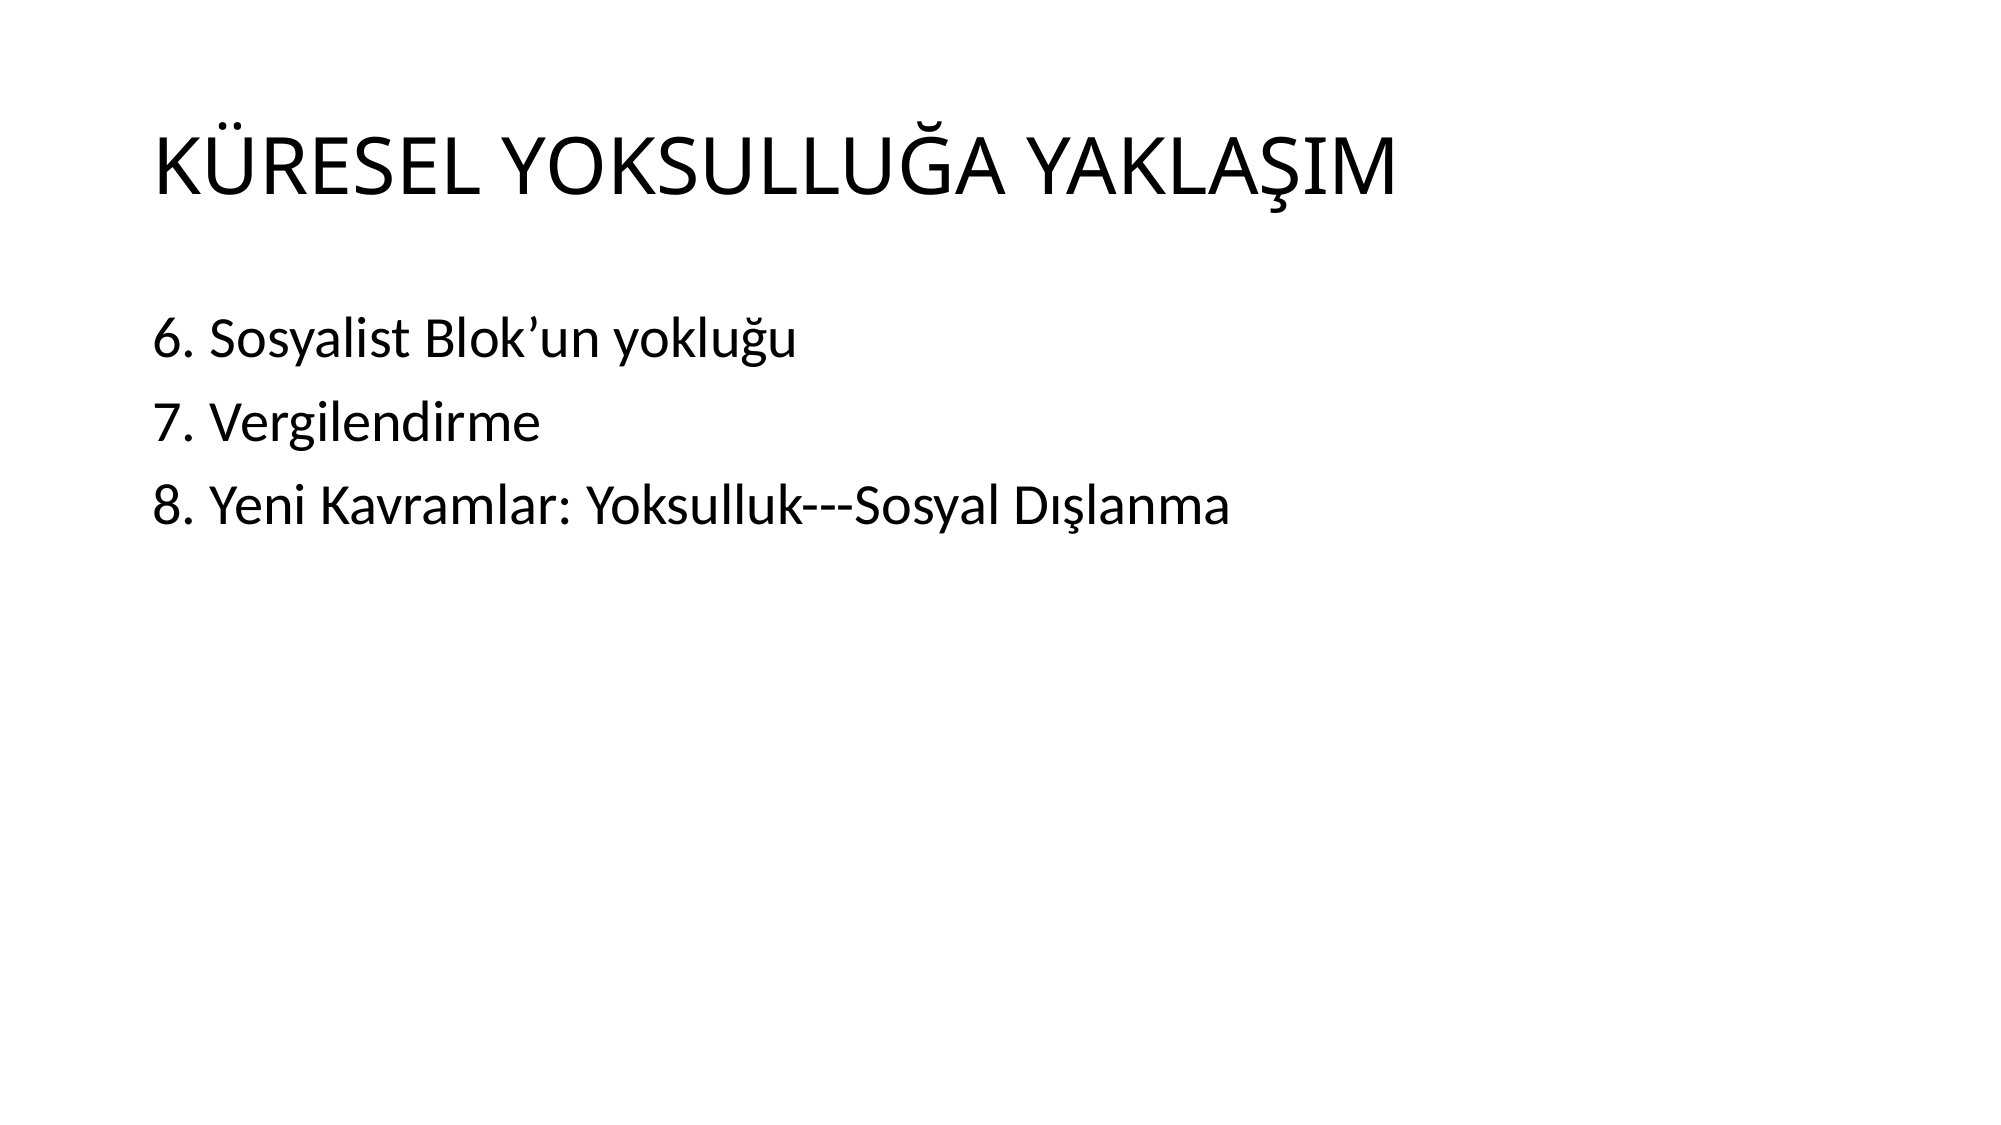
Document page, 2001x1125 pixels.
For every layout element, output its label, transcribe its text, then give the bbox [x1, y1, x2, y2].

title KÜRESEL YOKSULLUĞA YAKLAŞIM [137, 59, 1863, 278]
list 6. Sosyalist Blok’un yokluğu 7. Vergilendirme 8. Yeni Kavramlar: Yoksulluk---Sosyal Dışlanma [137, 299, 1863, 1014]
